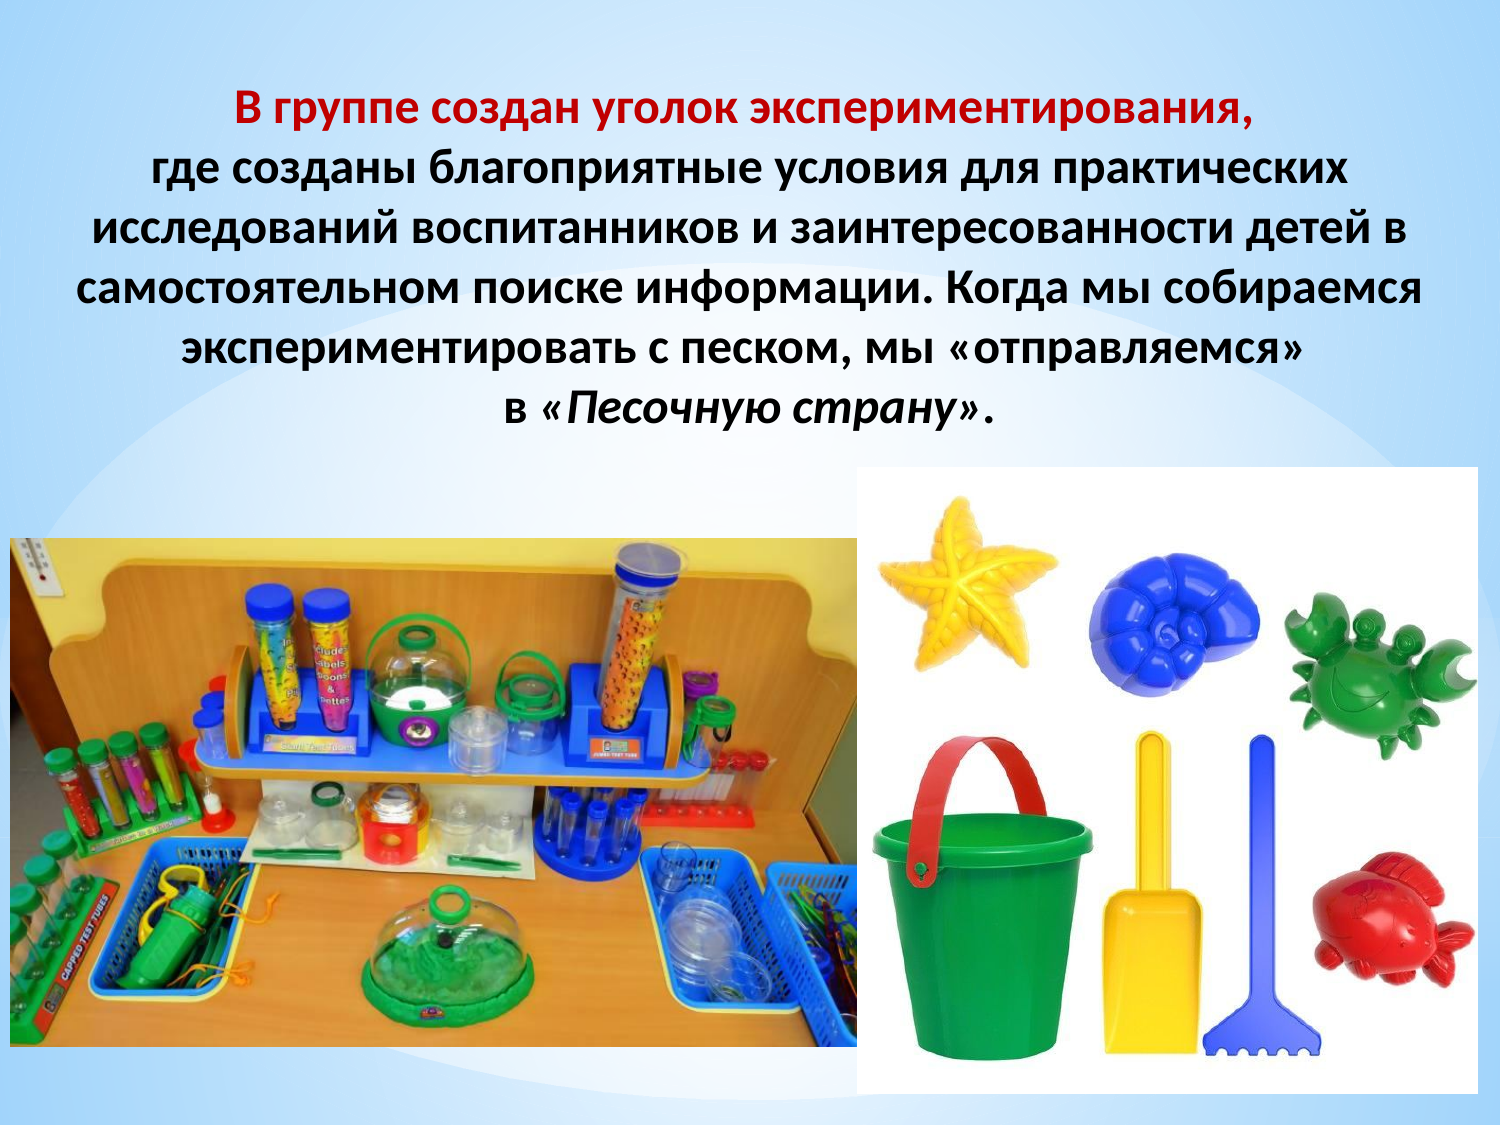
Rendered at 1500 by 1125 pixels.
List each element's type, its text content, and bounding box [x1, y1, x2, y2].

picture [9, 467, 1478, 1095]
text_box В группе создан уголок экспериментирования, где созданы благоприятные условия для практических исследований воспитанников и заинтересованности детей в самостоятельном поиске информации. Когда мы собираемся экспериментировать с песком, мы «отправляемся» в «Песочную страну». [17, 66, 1483, 442]
